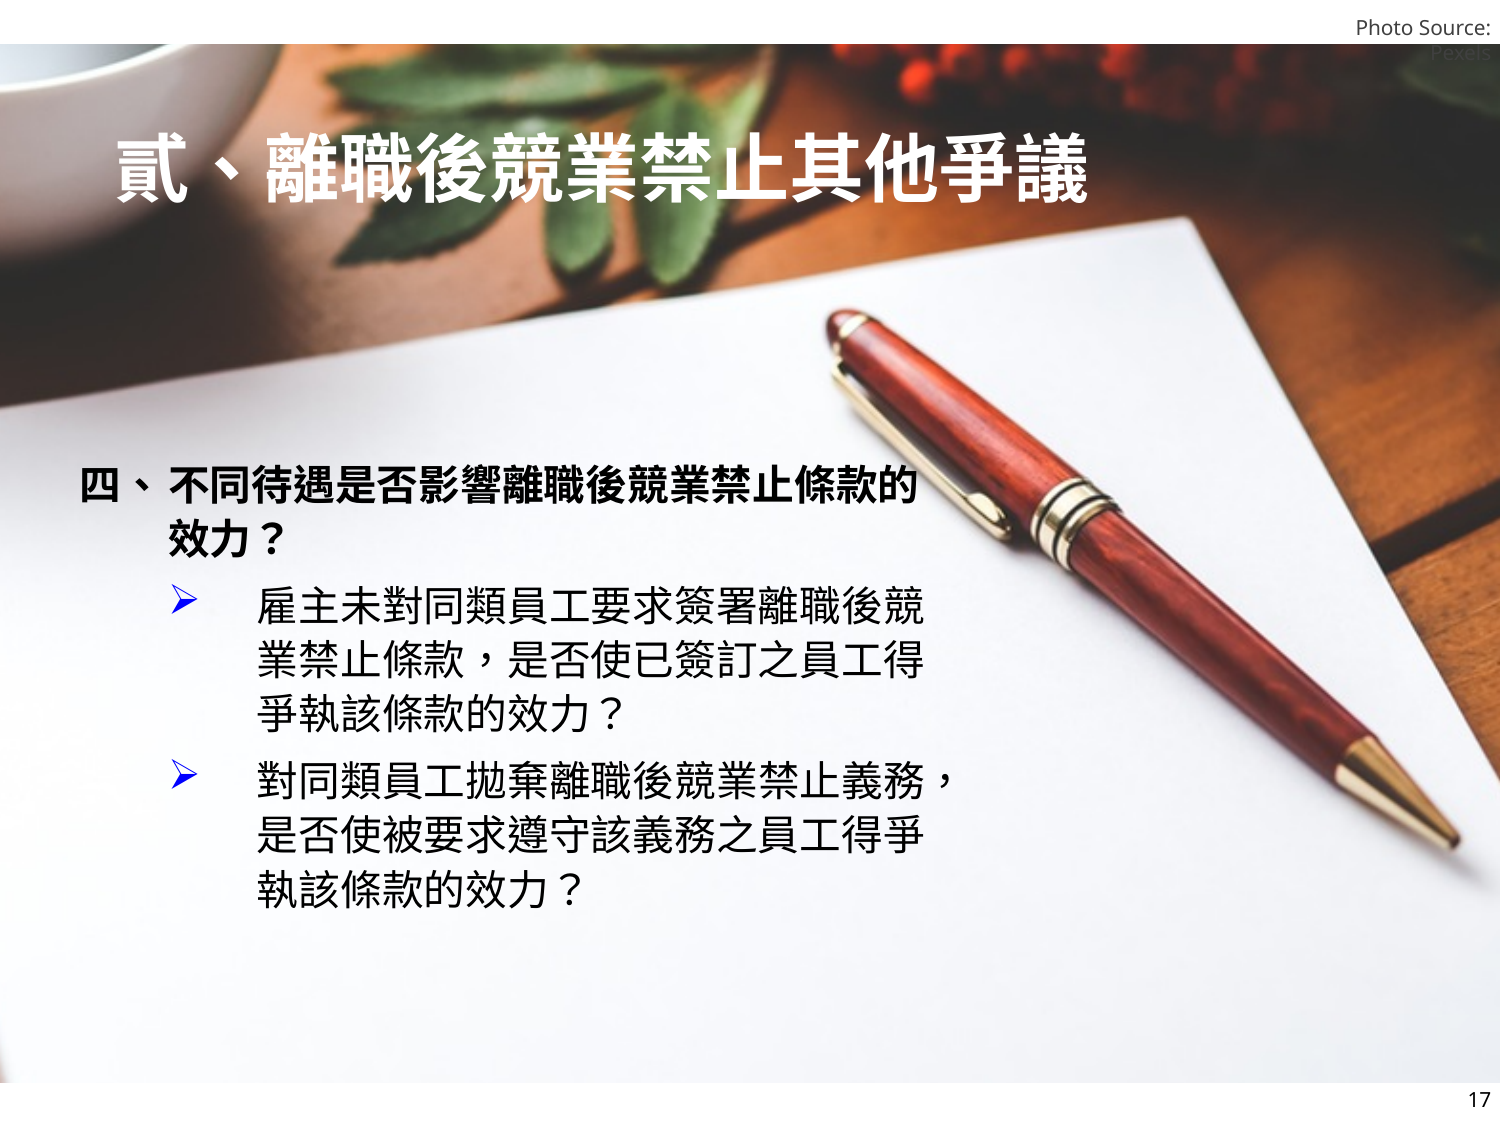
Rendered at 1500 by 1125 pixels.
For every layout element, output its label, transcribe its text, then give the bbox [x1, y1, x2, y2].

text_box 17 [1423, 1078, 1500, 1122]
text_box 貳、離職後競業禁止其他爭議 [100, 113, 1140, 219]
text_box 四、 不同待遇是否影響離職後競業禁止條款的效力？ 雇主未對同類員工要求簽署離職後競業禁止條款，是否使已簽訂之員工得爭執該條款的效力？ 對同類員工拋棄離職後競業禁止義務，是否使被要求遵守該義務之員工得爭執該條款的效力？ [64, 447, 975, 1000]
picture [0, 44, 1500, 1083]
